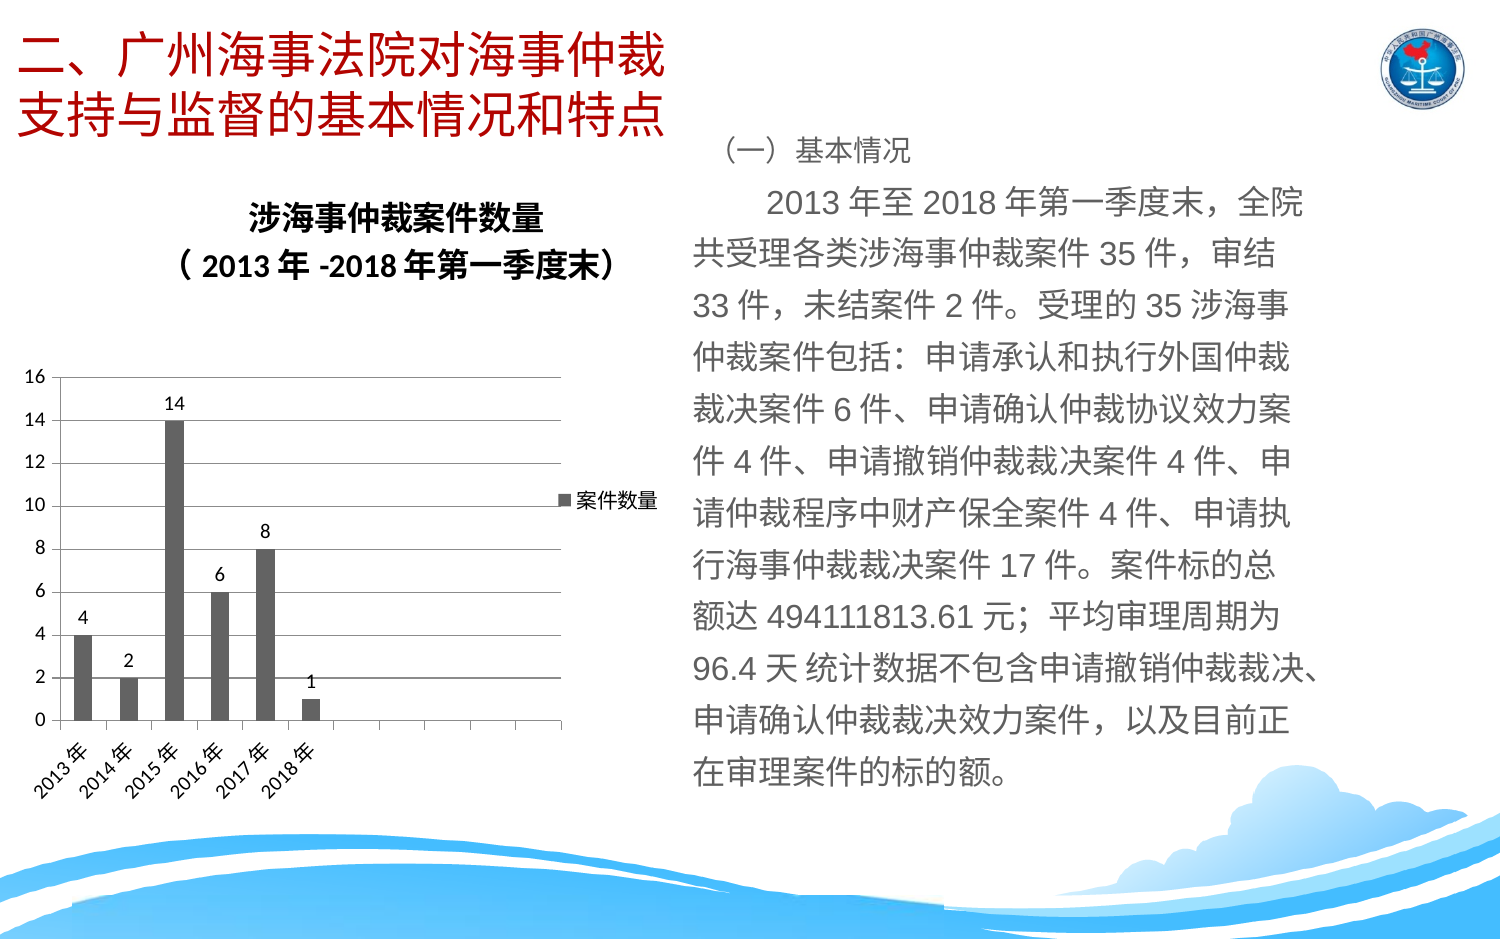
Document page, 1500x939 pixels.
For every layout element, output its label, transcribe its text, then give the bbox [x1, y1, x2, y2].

text_box （一）基本情况 [692, 114, 927, 175]
text_box 2013年至2018年第一季度末，全院共受理各类涉海事仲裁案件35件，审结33件，未结案件2件。受理的35涉海事仲裁案件包括：申请承认和执行外国仲裁裁决案件6件、申请确认仲裁协议效力案件4件、申请撤销仲裁裁决案件4件、申请仲裁程序中财产保全案件4件、申请执行海事仲裁裁决案件17件。案件标的总额达494111813.61元；平均审理周期为96.4天 统计数据不包含申请撤销仲裁裁决、申请确认仲裁裁决效力案件，以及目前正在审理案件的标的额。 [677, 161, 1320, 844]
chart [17, 167, 678, 833]
text_box 二、广州海事法院对海事仲裁支持与监督的基本情况和特点 [16, 23, 710, 224]
picture [0, 15, 1500, 939]
